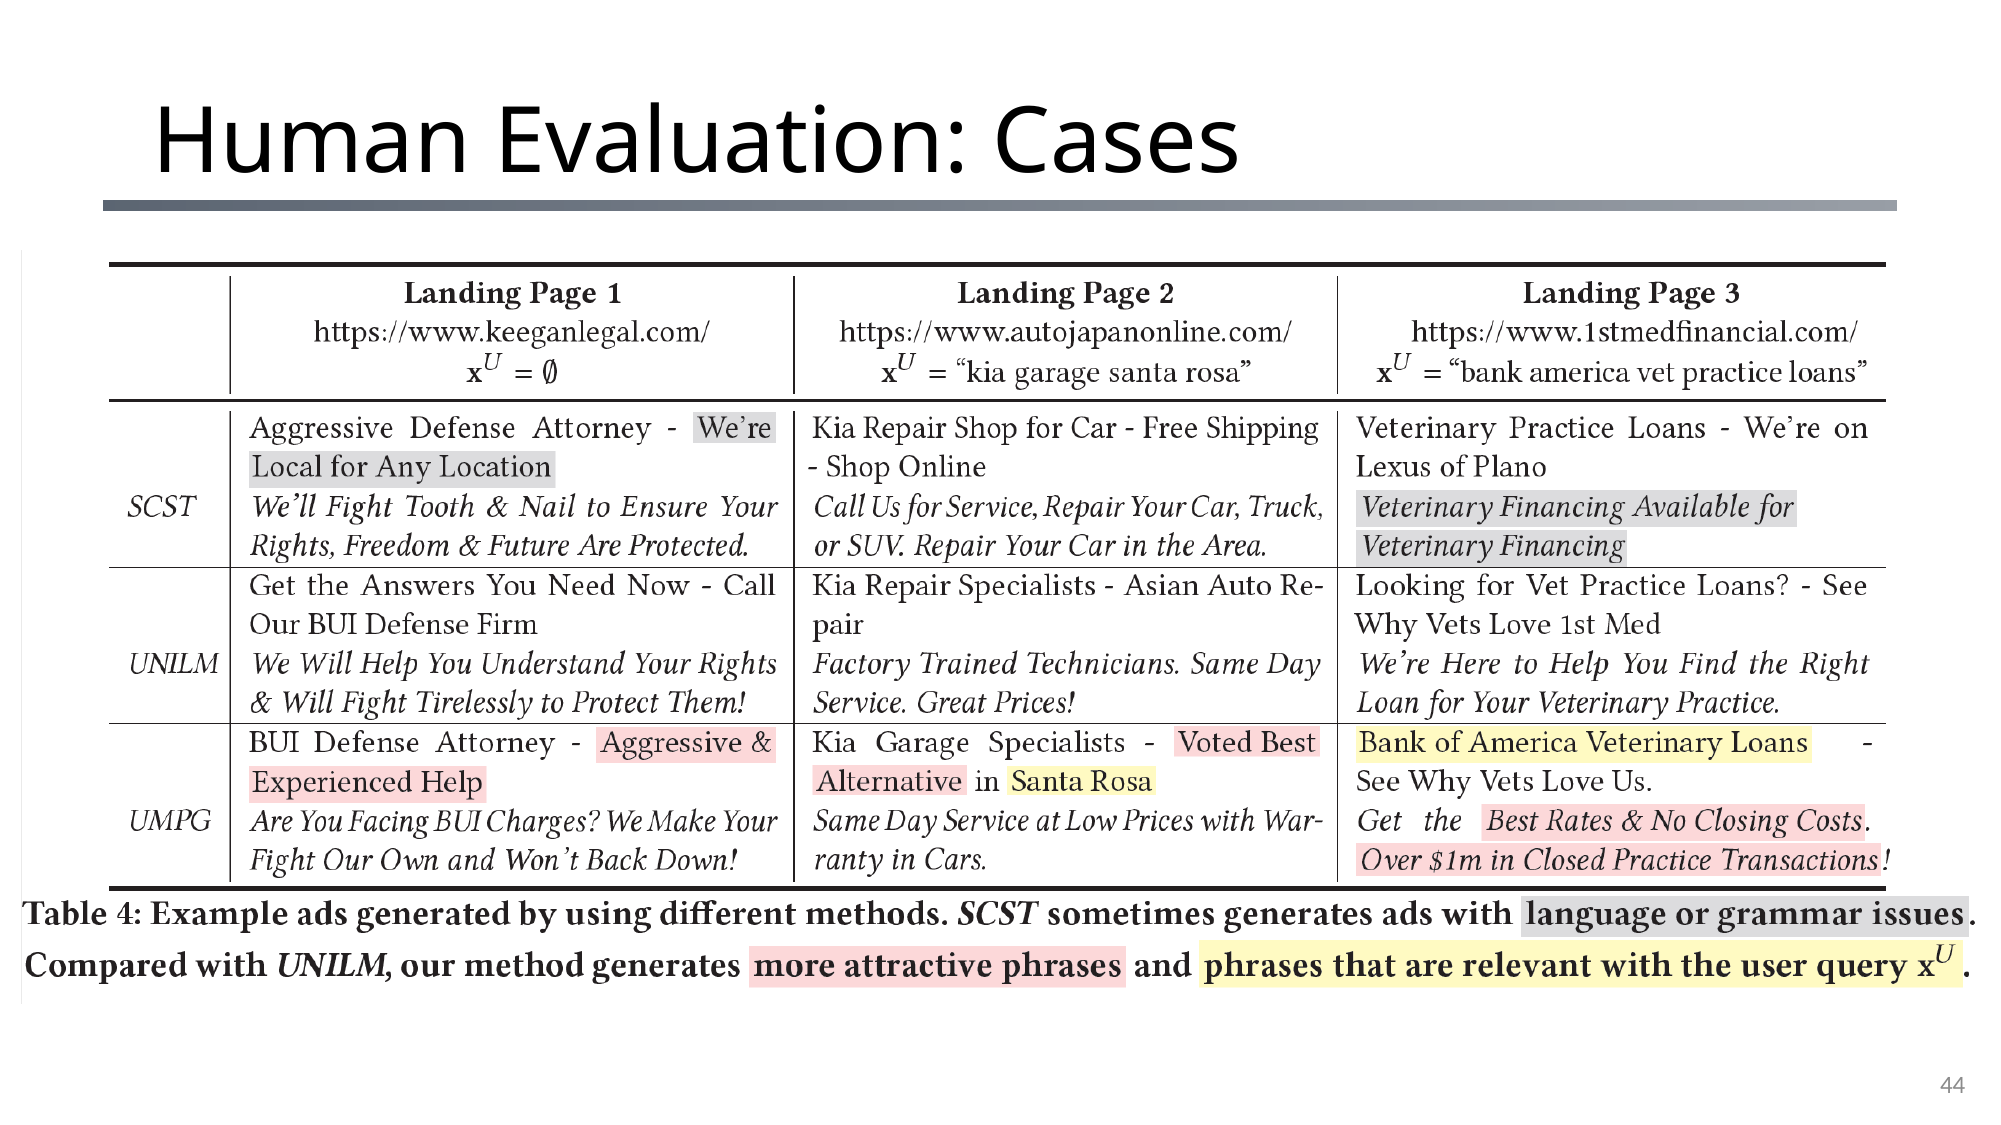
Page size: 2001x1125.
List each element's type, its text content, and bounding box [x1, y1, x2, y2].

slide_number 44 [1530, 1053, 1981, 1114]
picture [20, 250, 1979, 1004]
title Human Evaluation: Cases [137, 59, 1863, 227]
